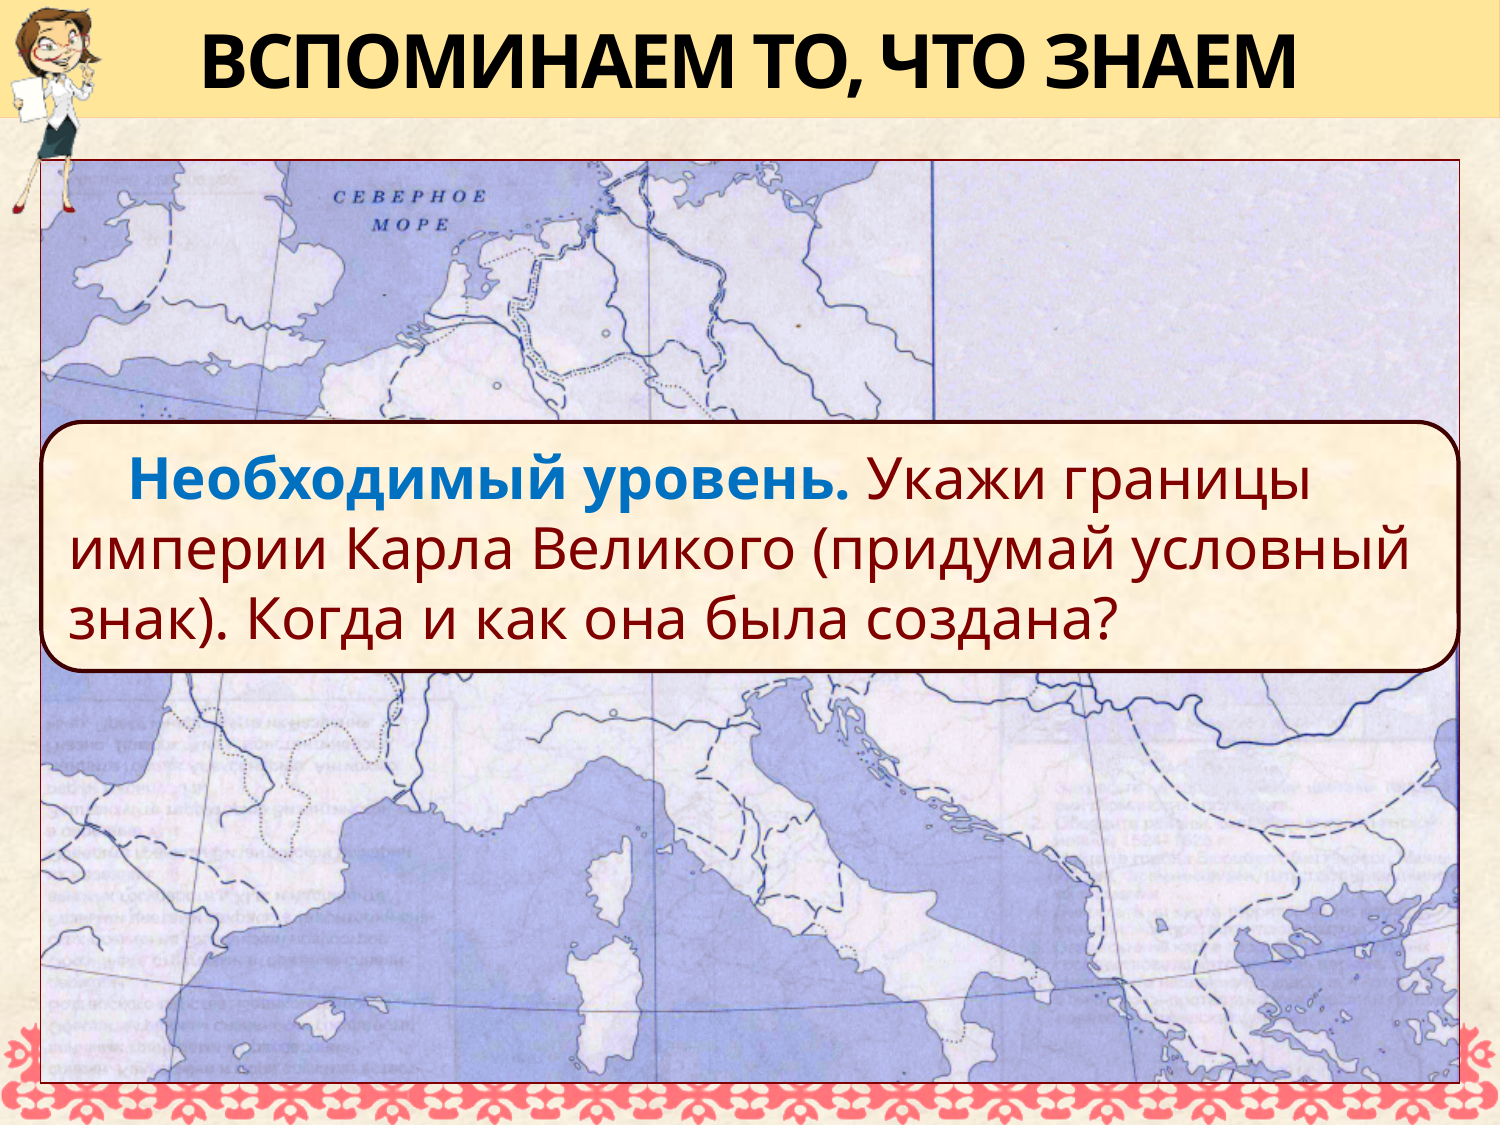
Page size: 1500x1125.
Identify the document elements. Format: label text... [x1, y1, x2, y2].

title ВСПОМИНАЕМ ТО, ЧТО ЗНАЕМ [114, 0, 1459, 119]
picture [0, 0, 1500, 1125]
